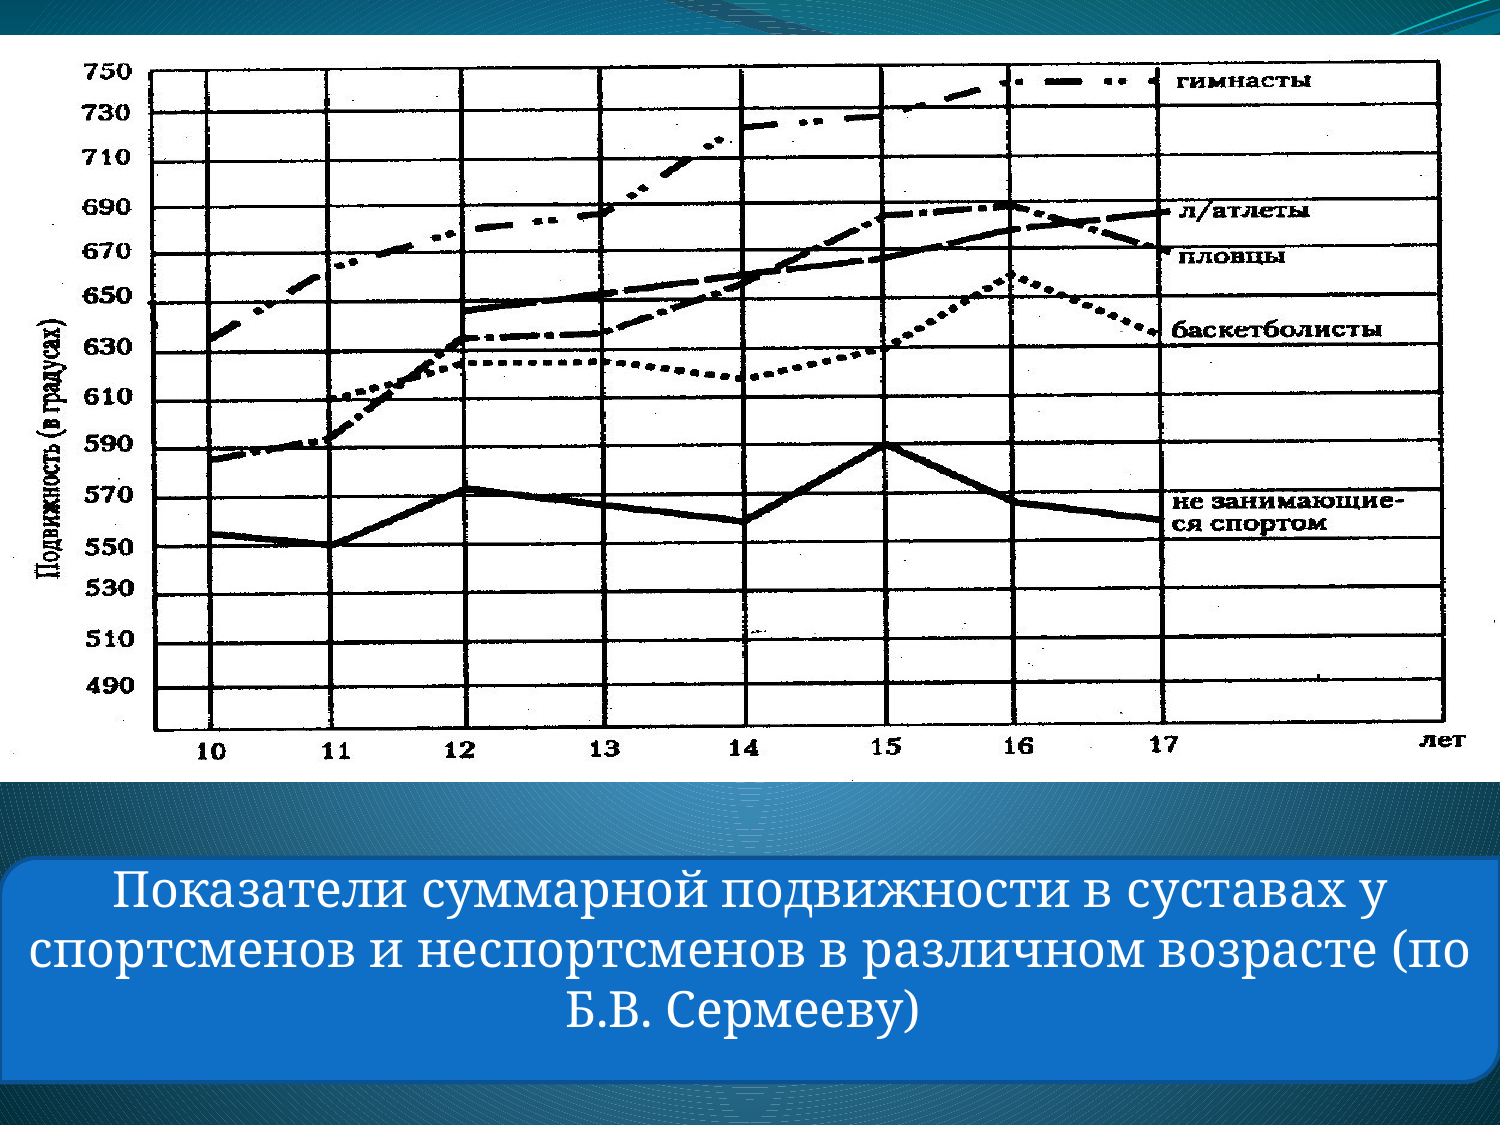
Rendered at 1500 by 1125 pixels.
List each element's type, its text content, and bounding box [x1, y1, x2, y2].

picture [0, 35, 1500, 783]
text_box Показатели суммарной подвижности в суставах у спортсменов и неспортсменов в различном возрасте (по Б.В. Сермееву) [0, 855, 1500, 1085]
